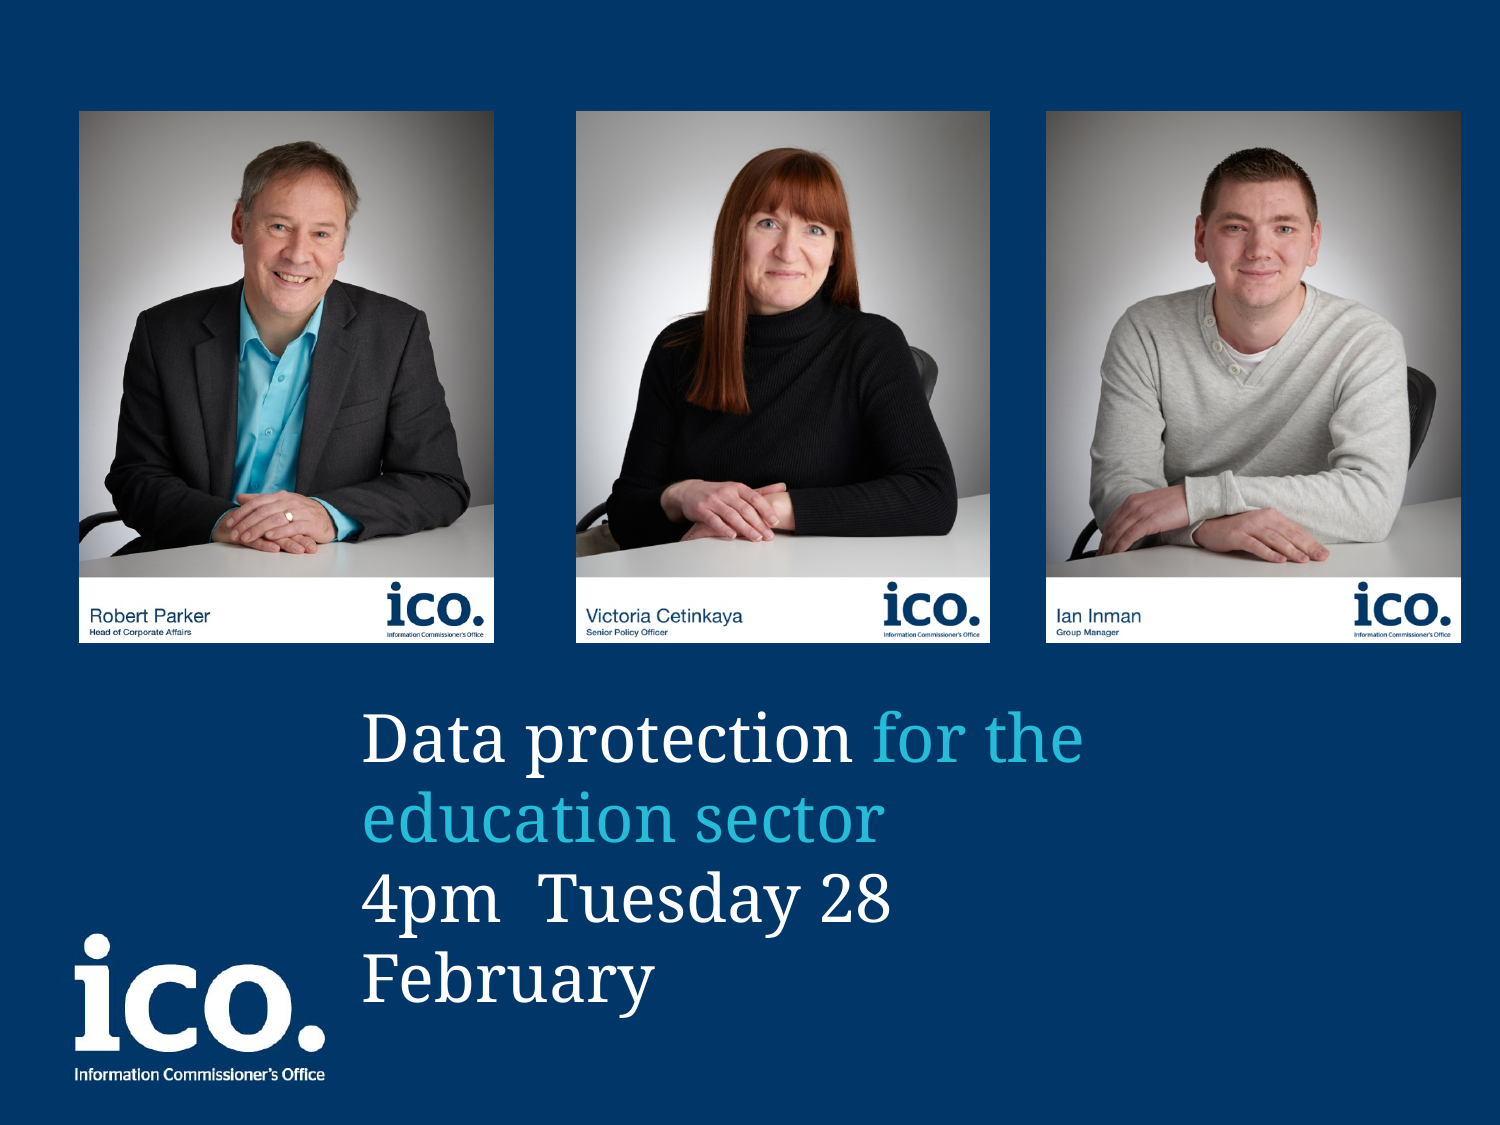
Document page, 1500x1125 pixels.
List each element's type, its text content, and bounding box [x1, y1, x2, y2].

text_box Data protection for the education sector 4pm Tuesday 28 February [346, 688, 1172, 1023]
picture [575, 110, 990, 643]
picture [79, 110, 494, 643]
picture [62, 924, 336, 1090]
picture [1046, 110, 1461, 643]
